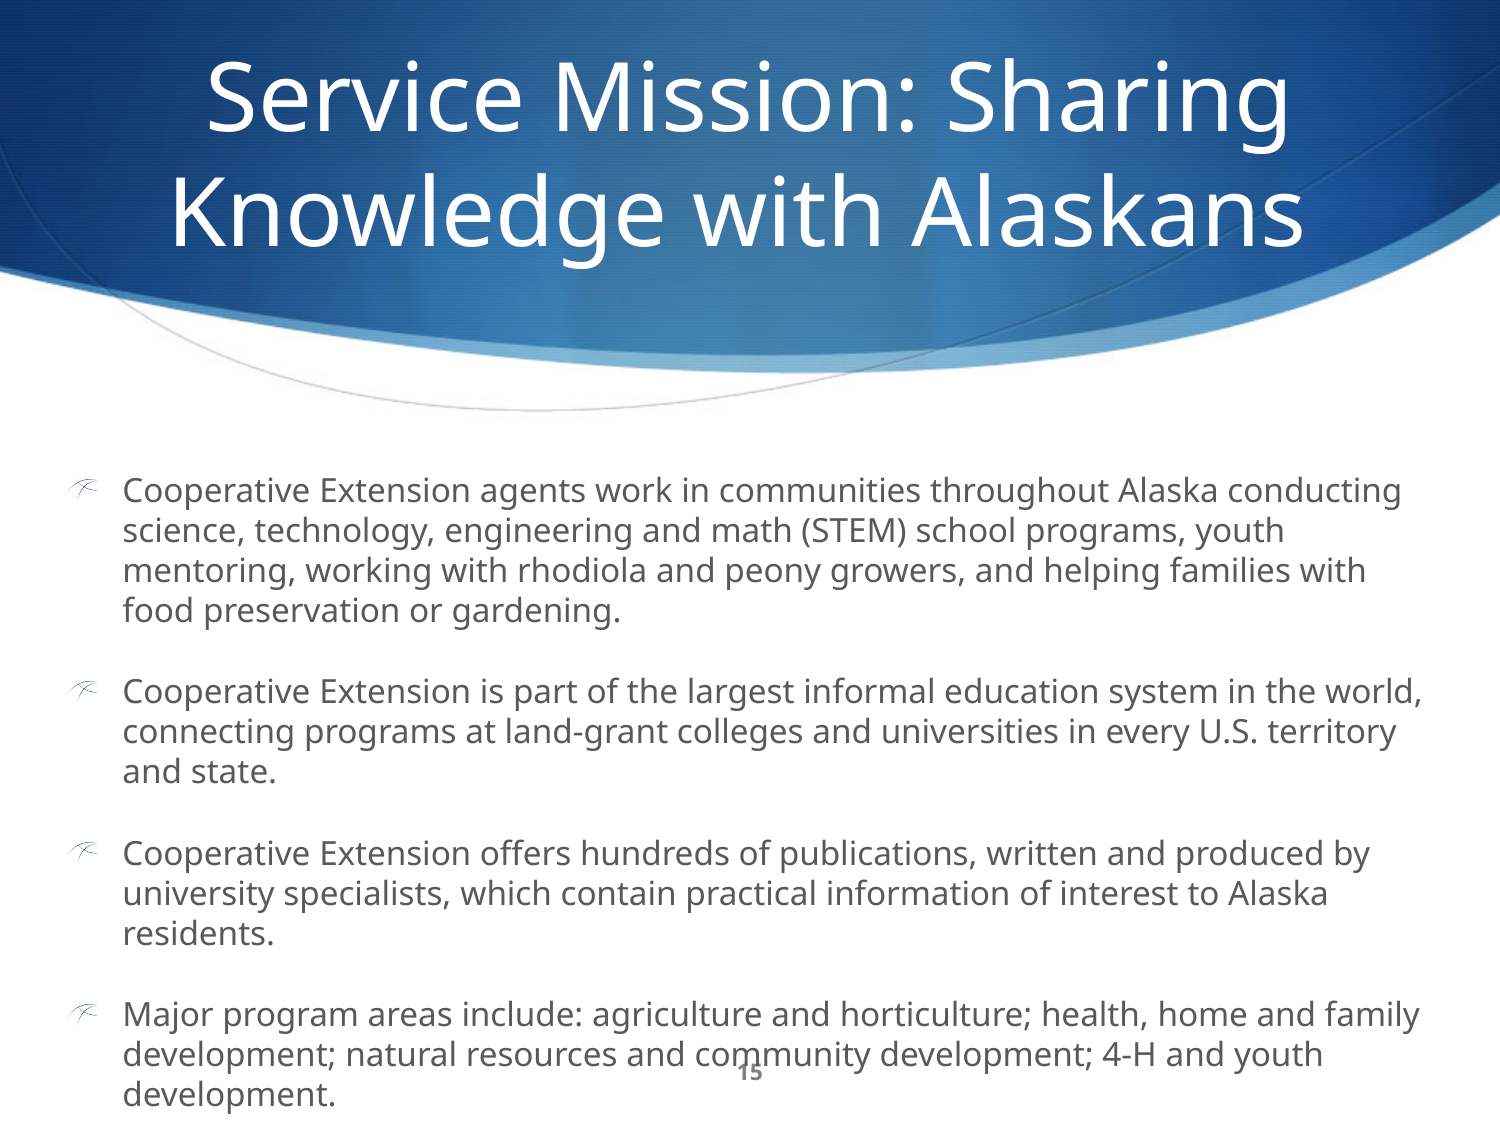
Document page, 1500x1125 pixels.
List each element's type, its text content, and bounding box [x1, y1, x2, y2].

list Cooperative Extension agents work in communities throughout Alaska conducting science, technology, engineering and math (STEM) school programs, youth mentoring, working with rhodiola and peony growers, and helping families with food preservation or gardening. Cooperative Extension is part of the largest informal education system in the world, connecting programs at land-grant colleges and universities in every U.S. territory and state. Cooperative Extension offers hundreds of publications, written and produced by university specialists, which contain practical information of interest to Alaska residents. Major program areas include: agriculture and horticulture; health, home and family development; natural resources and community development; 4-H and youth development. [51, 461, 1449, 1008]
title Service Mission: Sharing Knowledge with Alaskans [75, 56, 1425, 245]
picture [0, 0, 1500, 1125]
slide_number 15 [706, 1042, 794, 1103]
